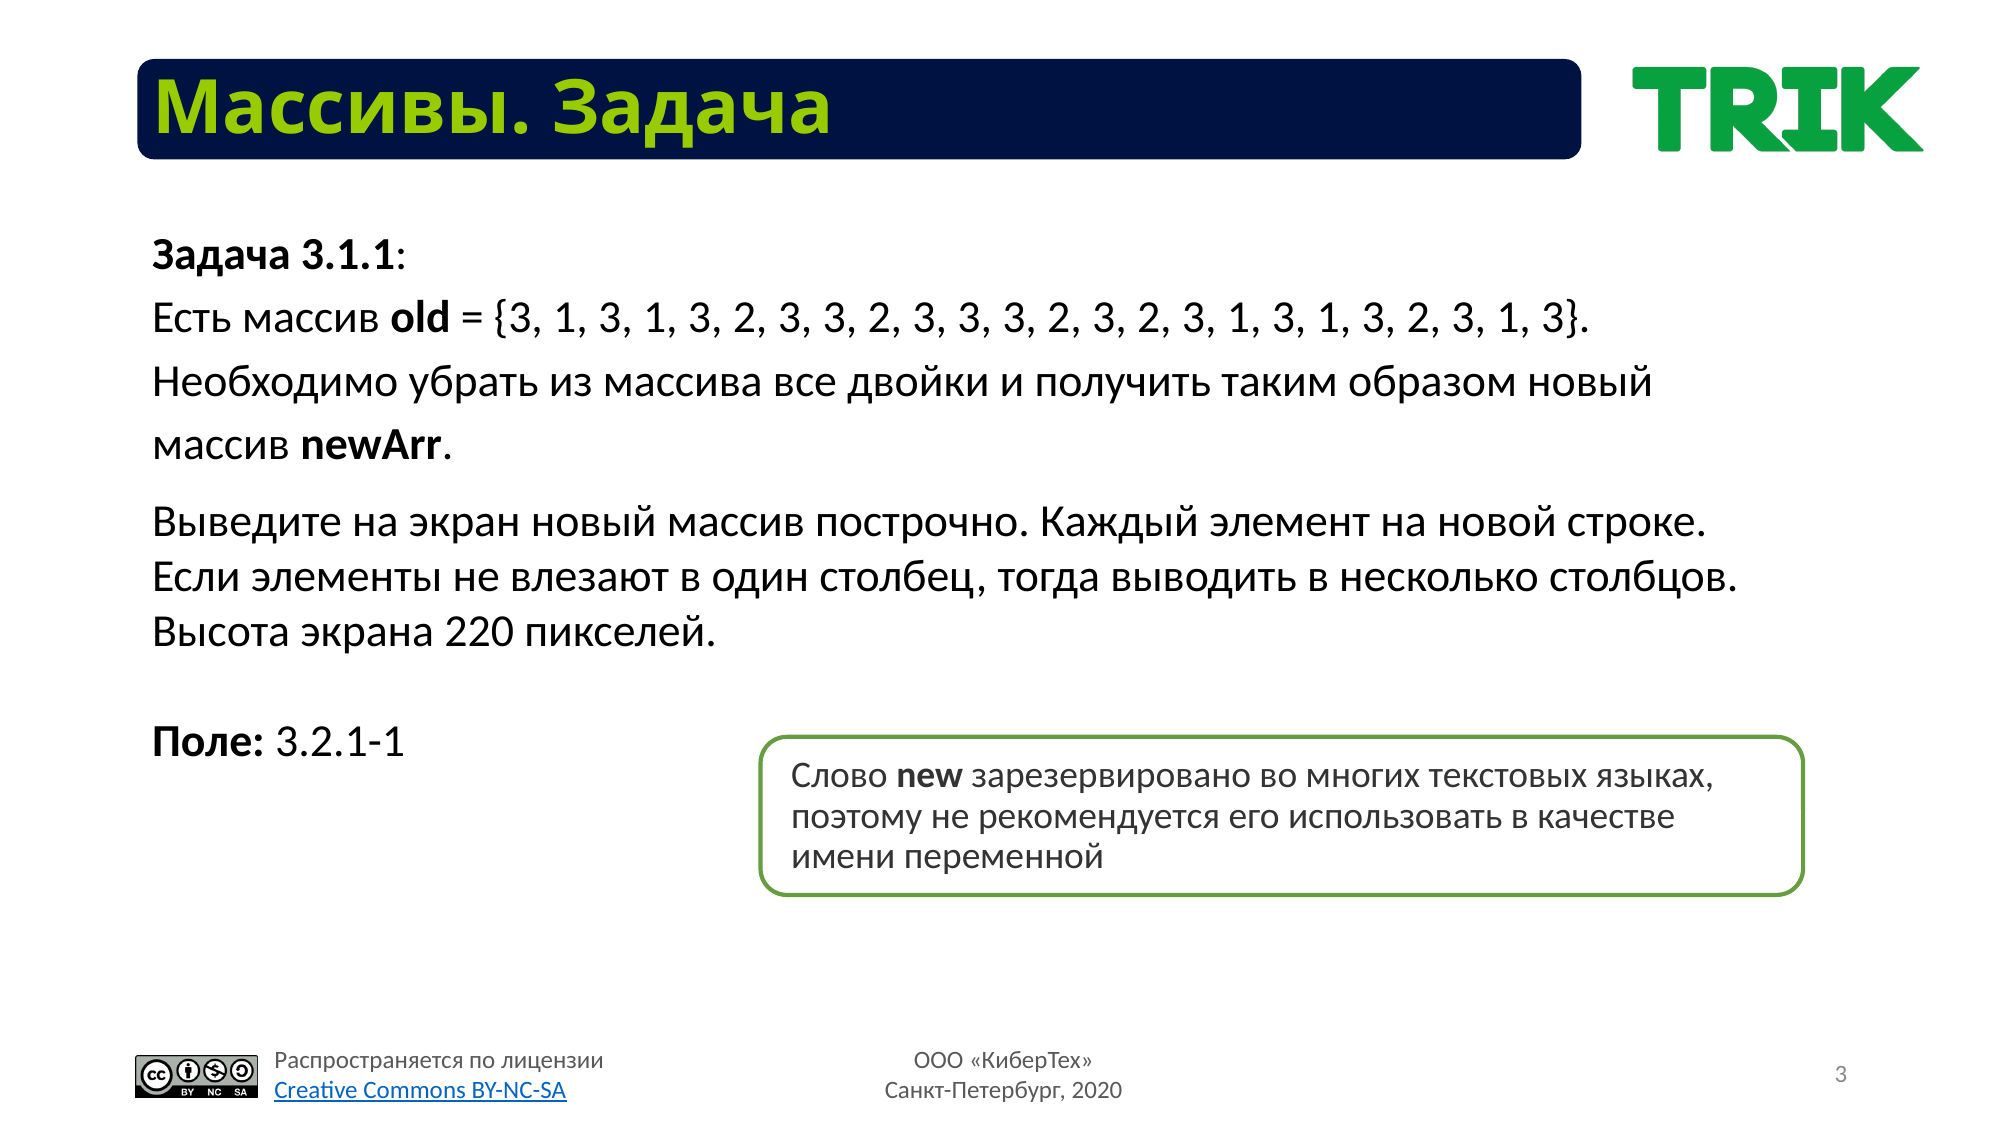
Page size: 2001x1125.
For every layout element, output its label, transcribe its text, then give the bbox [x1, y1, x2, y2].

text_box Массивы. Задача [137, 61, 1582, 162]
picture [1631, 64, 1924, 154]
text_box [760, 736, 1804, 896]
text_box 3 [1412, 1042, 1863, 1103]
text_box Выведите на экран новый массив построчно. Каждый элемент на новой строке. Если элементы не влезают в один столбец, тогда выводить в несколько столбцов. Высота экрана 220 пикселей. Поле: 3.2.1-1 [137, 475, 1780, 776]
picture [135, 1055, 258, 1098]
text_box Задача 3.1.1: Есть массив old = {3, 1, 3, 1, 3, 2, 3, 3, 2, 3, 3, 3, 2, 3, 2, 3, 1, 3, 1, 3, 2, 3, 1, 3}. Необходимо убрать из массива все двойки и получить таким образом новый массив newArr. [137, 208, 1804, 484]
